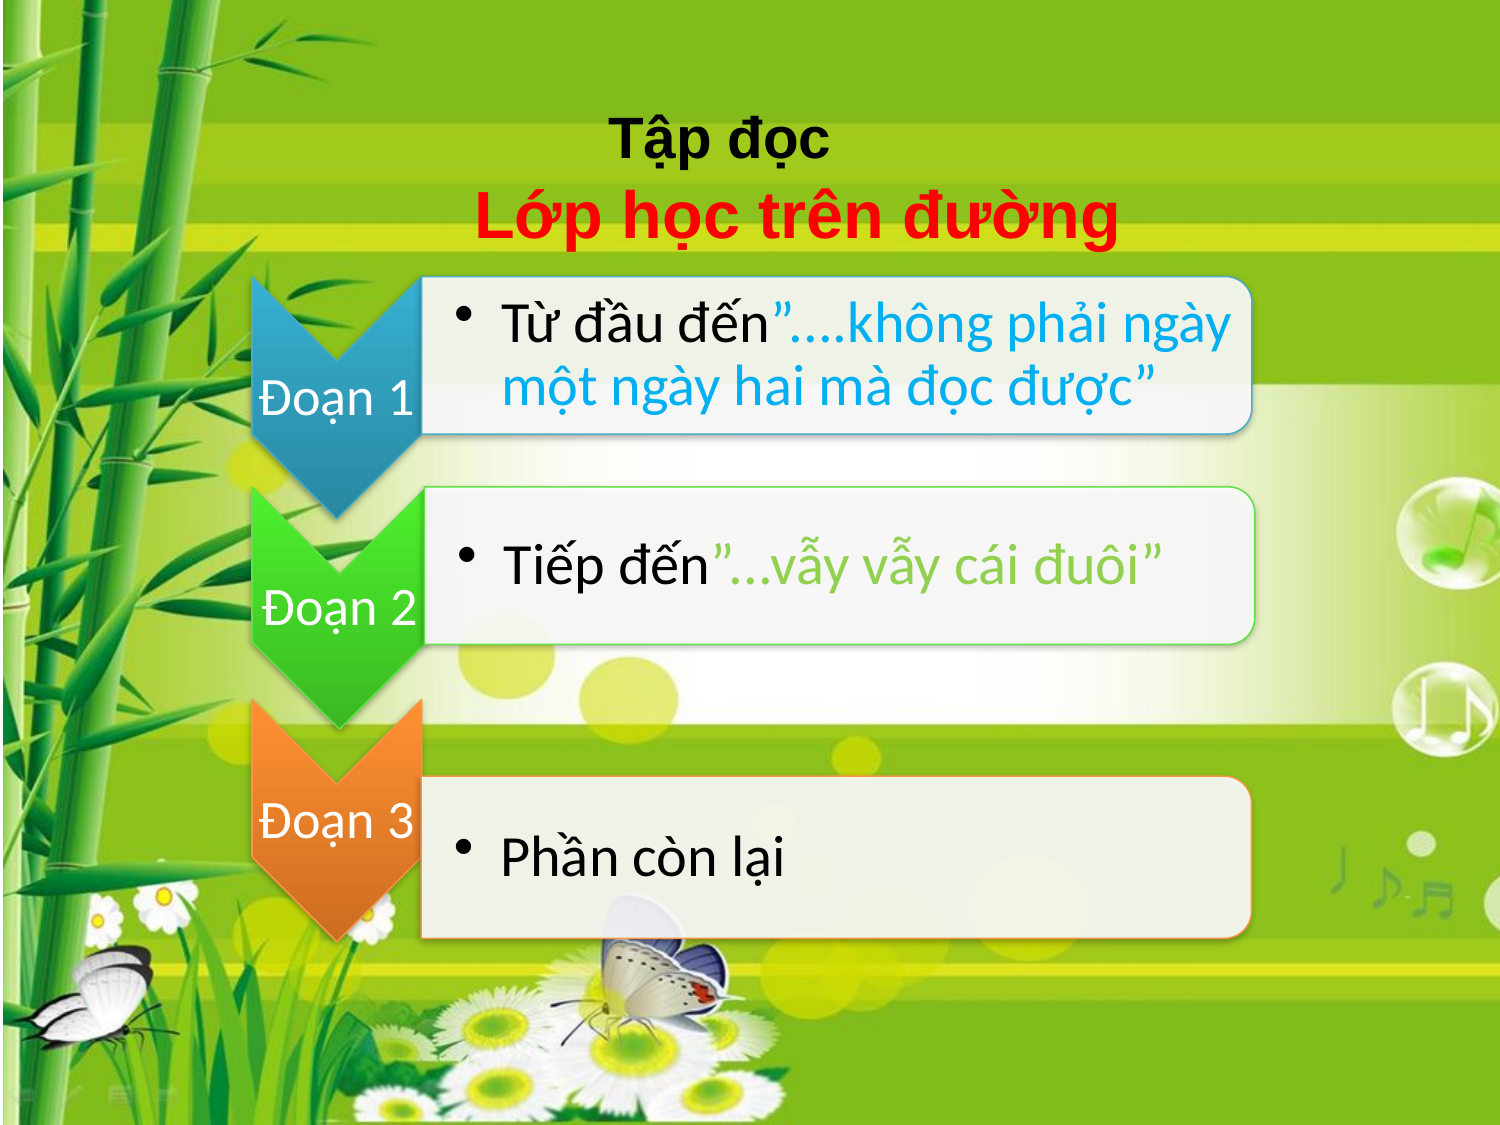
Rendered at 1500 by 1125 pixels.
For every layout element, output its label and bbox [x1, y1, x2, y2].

picture [3, 0, 1500, 1125]
text_box [253, 275, 1254, 943]
